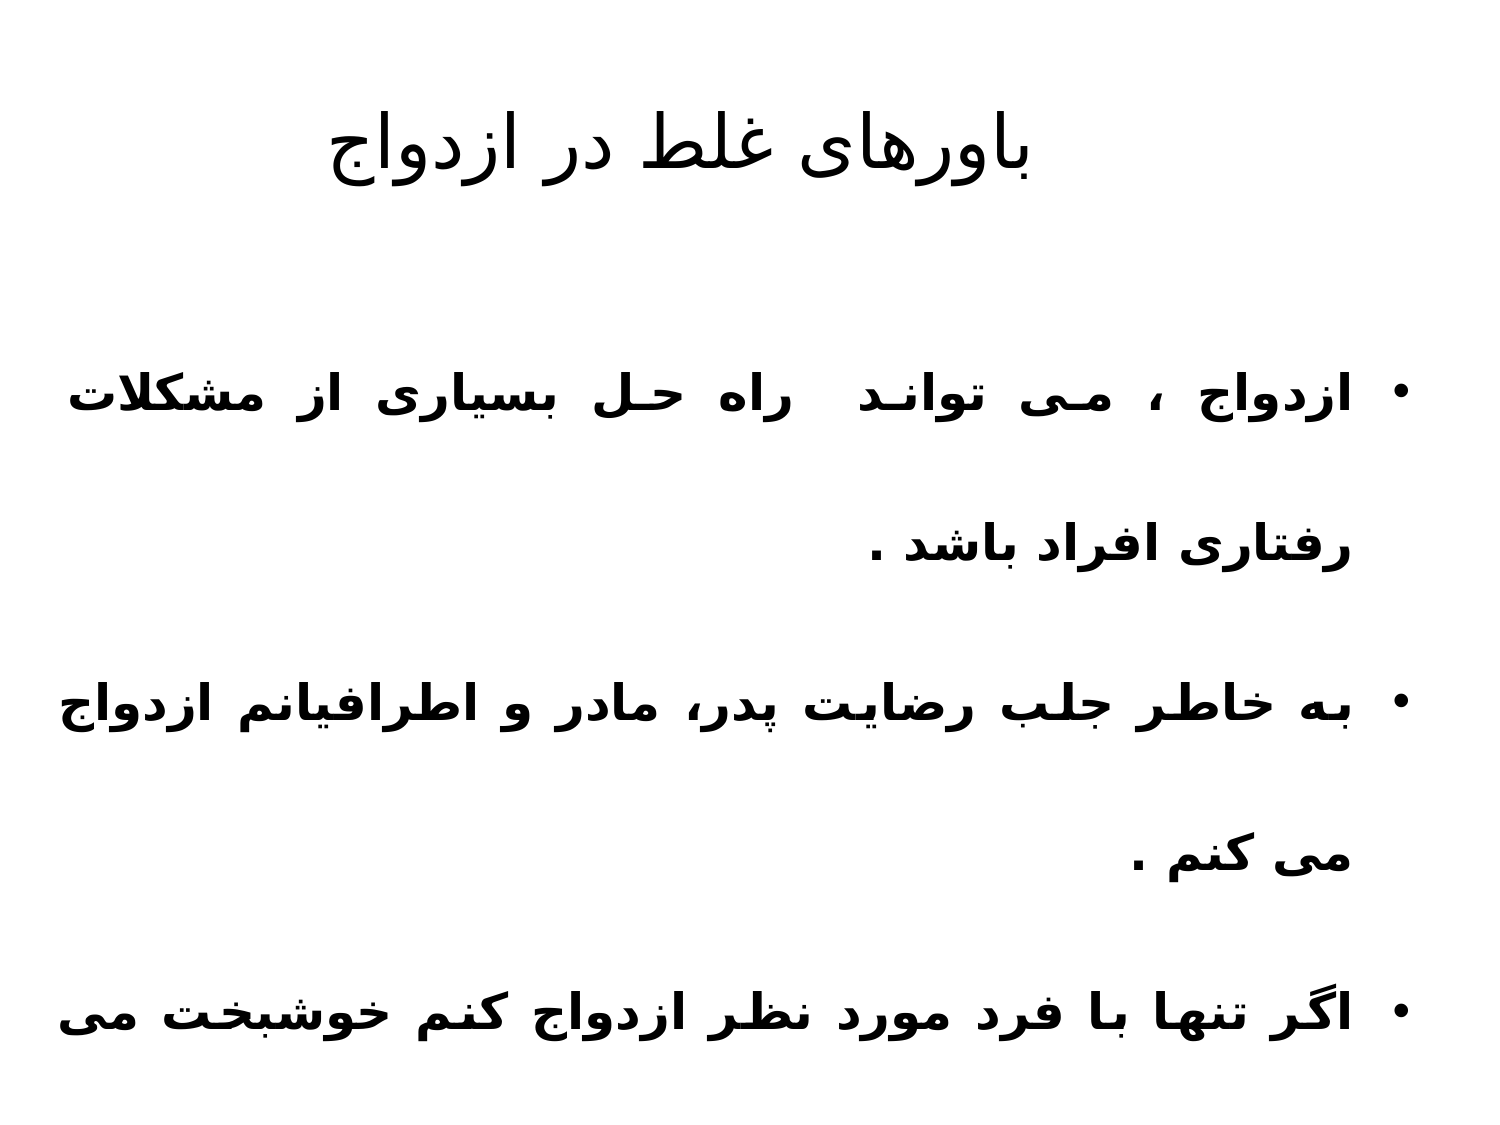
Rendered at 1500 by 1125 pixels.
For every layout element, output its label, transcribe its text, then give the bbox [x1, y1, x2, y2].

list ازدواج ، می تواند راه حل بسیاری از مشکلات رفتاری افراد باشد . به خاطر جلب رضایت پدر، مادر و اطرافیانم ازدواج می کنم . اگر تنها با فرد مورد نظر ازدواج کنم خوشبخت می شوم و لا غیر ... . [37, 262, 1425, 1005]
title باورهای غلط در ازدواج [75, 45, 1263, 233]
